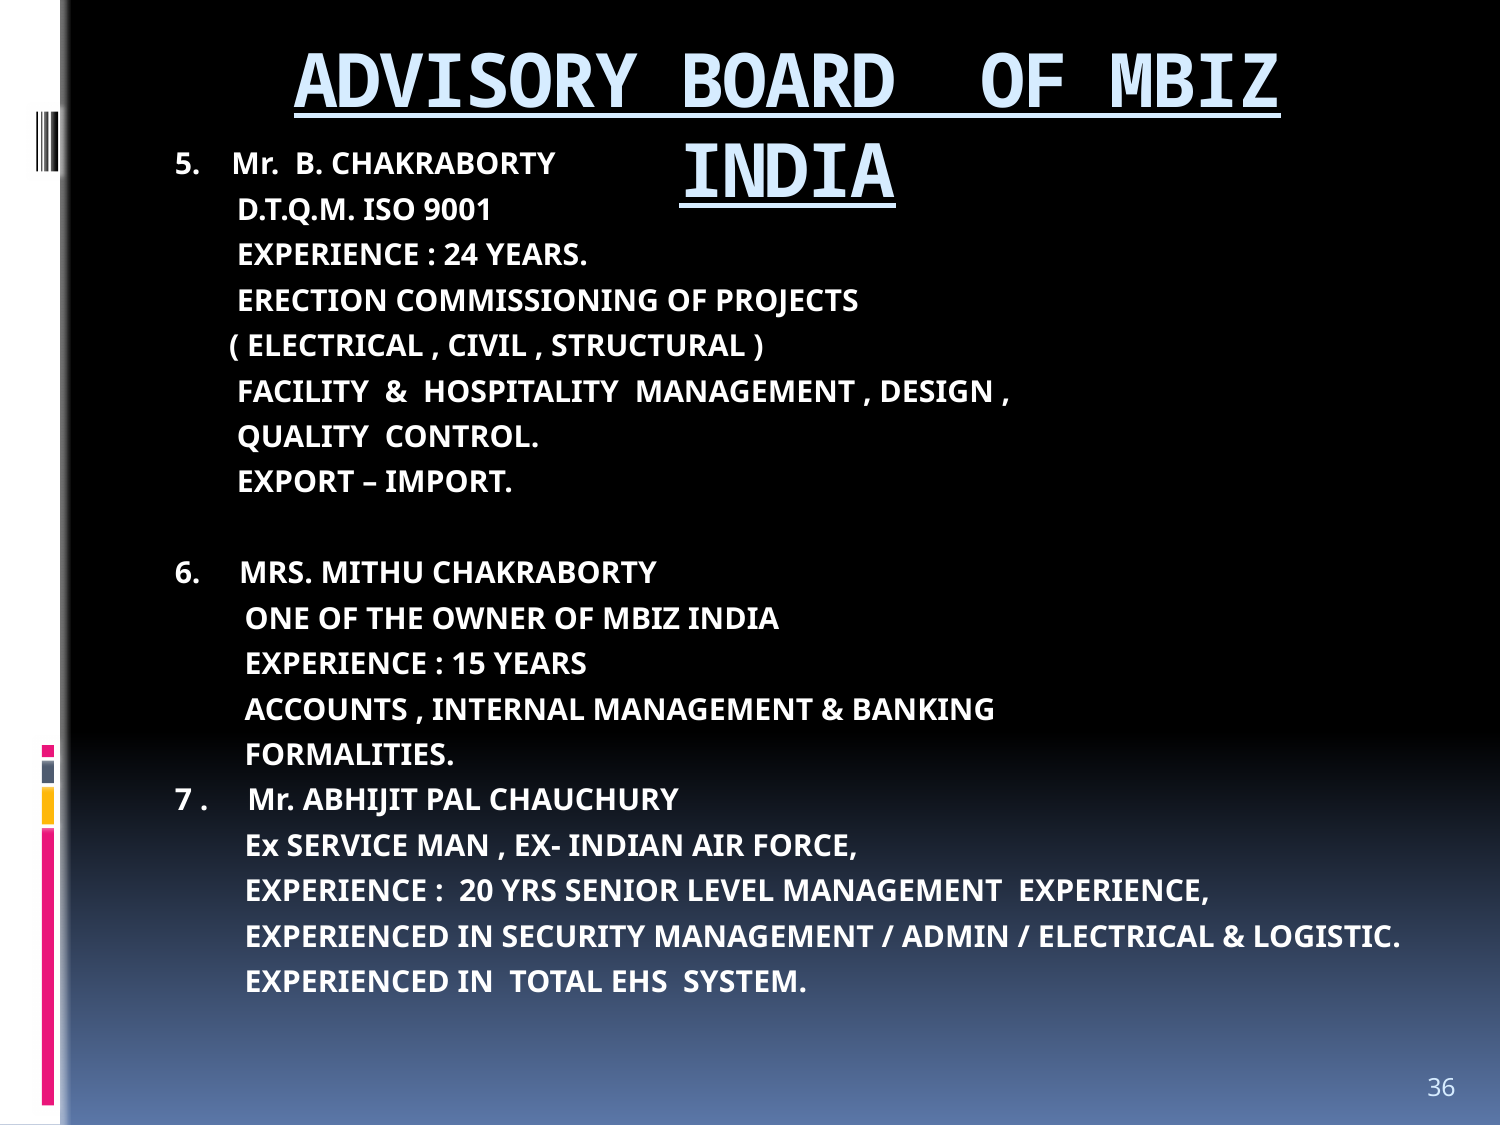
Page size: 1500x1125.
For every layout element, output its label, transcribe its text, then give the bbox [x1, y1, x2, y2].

slide_number 36 [1412, 1052, 1488, 1113]
list 5. Mr. B. CHAKRABORTY D.T.Q.M. ISO 9001 EXPERIENCE : 24 YEARS. ERECTION COMMISSIONING OF PROJECTS ( ELECTRICAL , CIVIL , STRUCTURAL ) FACILITY & HOSPITALITY MANAGEMENT , DESIGN , QUALITY CONTROL. EXPORT – IMPORT. 6. MRS. MITHU CHAKRABORTY ONE OF THE OWNER OF MBIZ INDIA EXPERIENCE : 15 YEARS ACCOUNTS , INTERNAL MANAGEMENT & BANKING FORMALITIES. 7 . Mr. ABHIJIT PAL CHAUCHURY Ex SERVICE MAN , EX- INDIAN AIR FORCE, EXPERIENCE : 20 YRS SENIOR LEVEL MANAGEMENT EXPERIENCE, EXPERIENCED IN SECURITY MANAGEMENT / ADMIN / ELECTRICAL & LOGISTIC. EXPERIENCED IN TOTAL EHS SYSTEM. [150, 137, 1425, 1043]
title ADVISORY BOARD OF MBIZ INDIA [150, 24, 1425, 125]
